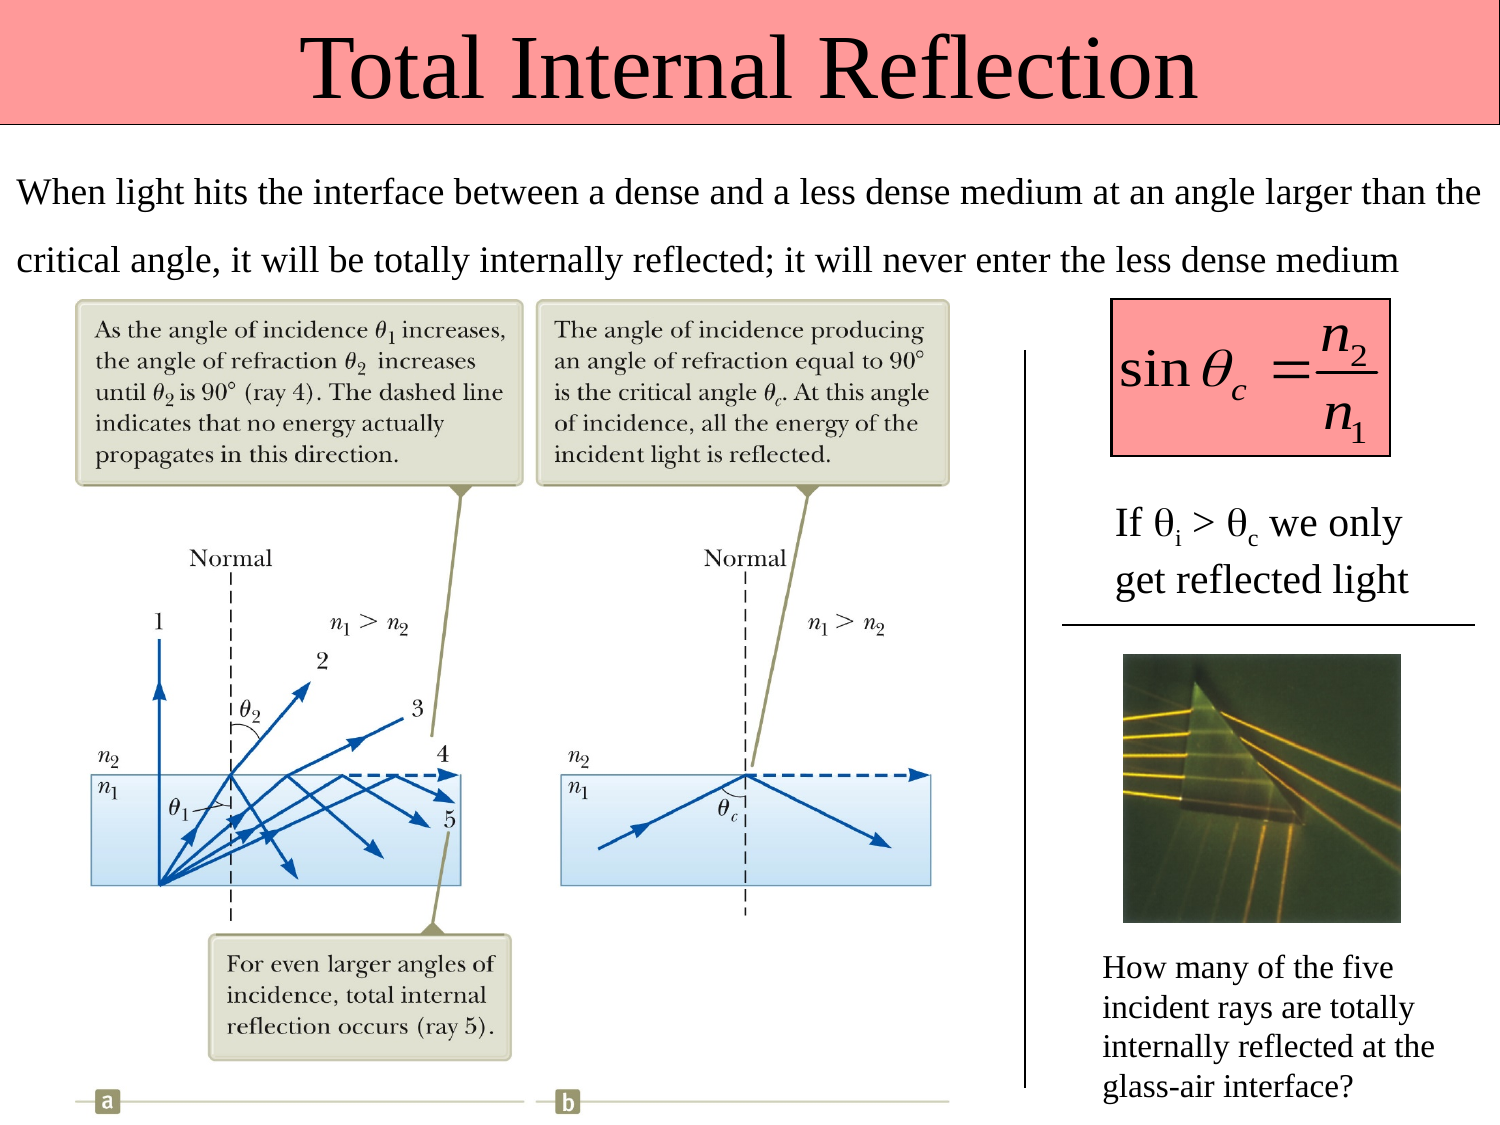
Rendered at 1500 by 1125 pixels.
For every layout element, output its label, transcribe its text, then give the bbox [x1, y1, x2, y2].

picture [74, 299, 951, 1119]
text_box If qi > qc we only get reflected light [1100, 487, 1438, 610]
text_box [1087, 654, 1463, 1115]
text_box When light hits the interface between a dense and a less dense medium at an angle larger than the critical angle, it will be totally internally reflected; it will never enter the less dense medium [1, 137, 1500, 288]
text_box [1112, 299, 1390, 456]
text_box Total Internal Reflection [0, 0, 1500, 125]
